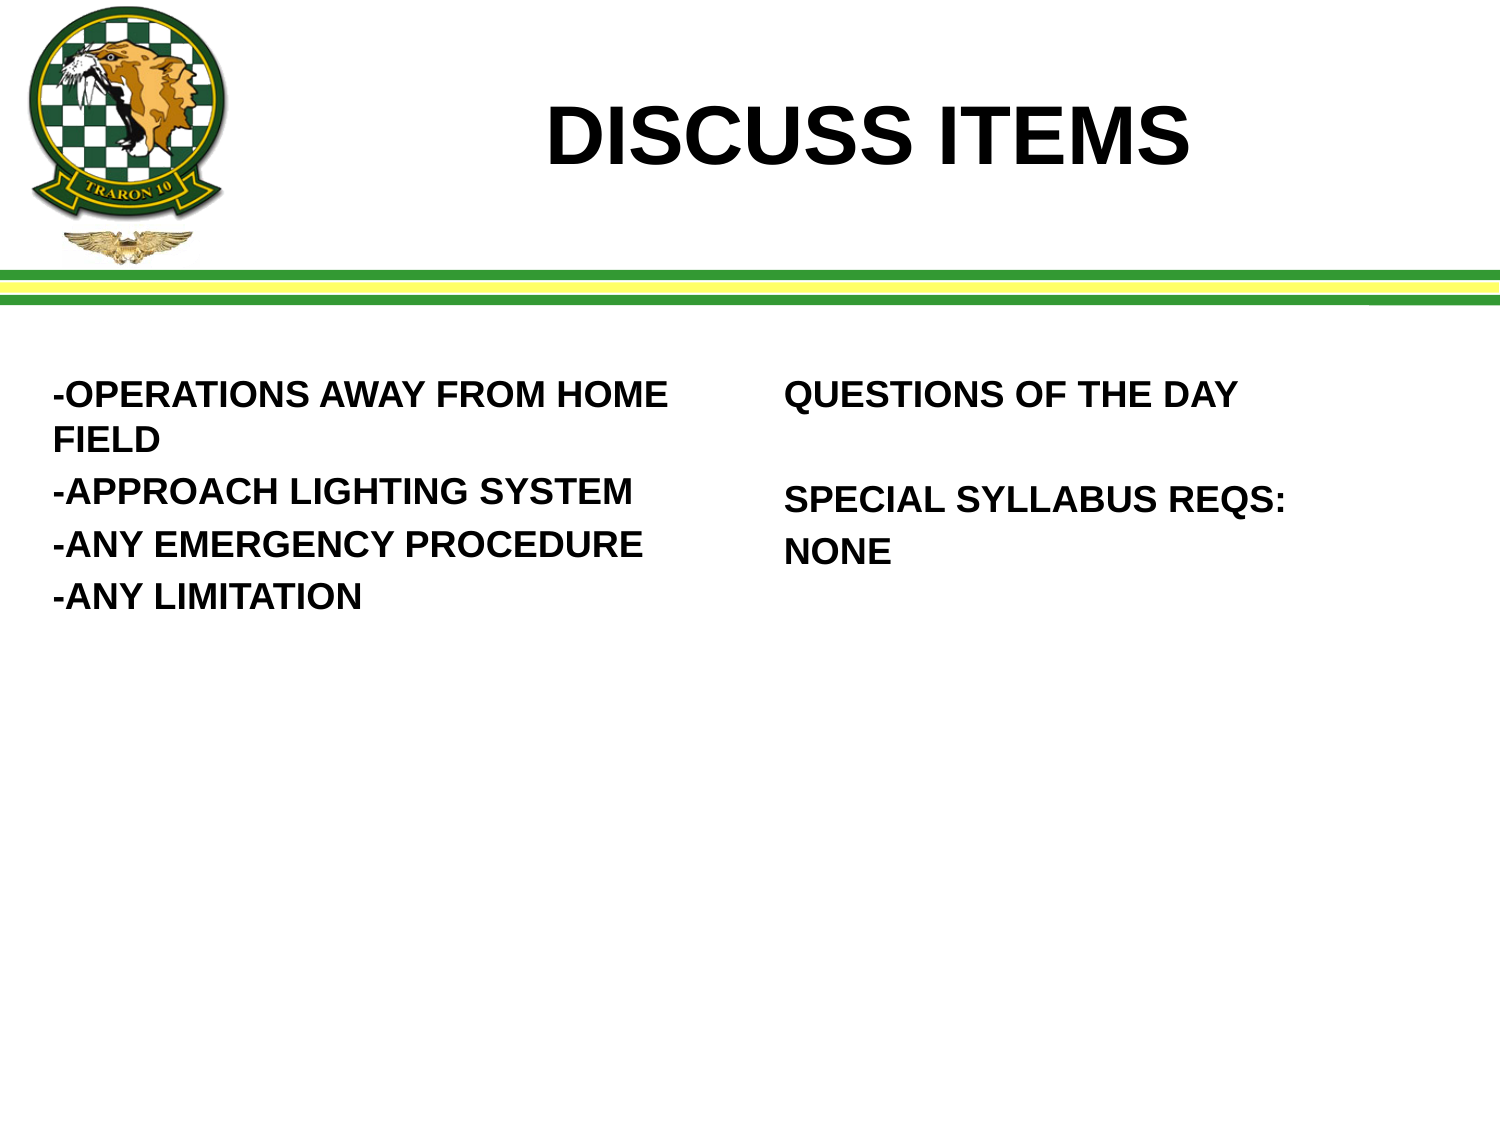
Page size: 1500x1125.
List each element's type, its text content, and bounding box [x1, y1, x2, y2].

list QUESTIONS OF THE DAY SPECIAL SYLLABUS REQS: NONE [768, 362, 1475, 1038]
picture [24, 0, 231, 268]
title DISCUSS ITEMS [287, 37, 1450, 225]
list -OPERATIONS AWAY FROM HOME FIELD -APPROACH LIGHTING SYSTEM -ANY EMERGENCY PROCEDURE -ANY LIMITATION [37, 362, 713, 1038]
